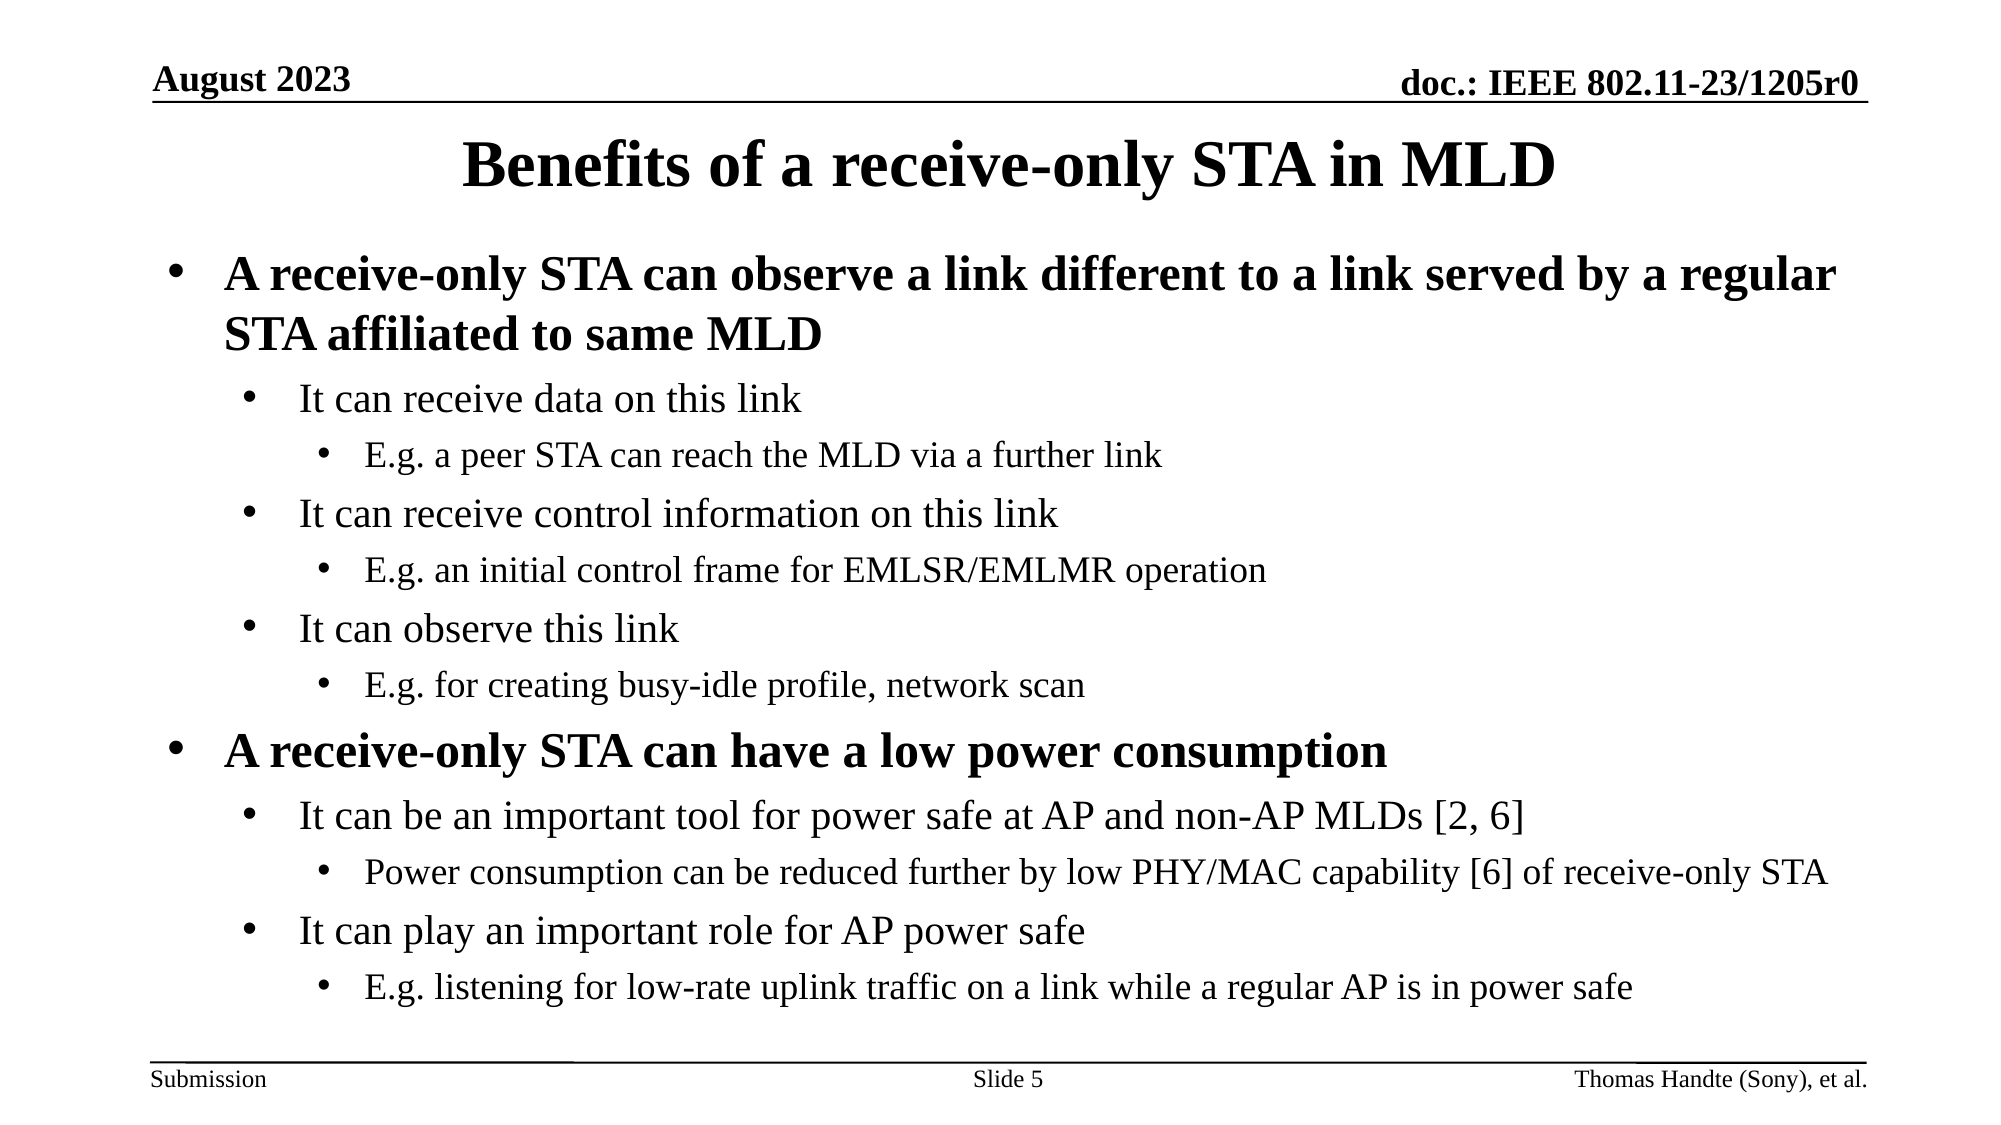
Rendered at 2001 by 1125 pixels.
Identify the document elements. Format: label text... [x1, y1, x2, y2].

list A receive-only STA can observe a link different to a link served by a regular STA affiliated to same MLD It can receive data on this link E.g. a peer STA can reach the MLD via a further link It can receive control information on this link E.g. an initial control frame for EMLSR/EMLMR operation It can observe this link E.g. for creating busy-idle profile, network scan A receive-only STA can have a low power consumption It can be an important tool for power safe at AP and non-AP MLDs [2, 6] Power consumption can be reduced further by low PHY/MAC capability [6] of receive-only STA It can play an important role for AP power safe E.g. listening for low-rate uplink traffic on a link while a regular AP is in power safe [152, 232, 1867, 1047]
footer Thomas Handte (Sony), et al. [1171, 1061, 1869, 1093]
title Benefits of a receive-only STA in MLD [152, 112, 1869, 207]
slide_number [152, 54, 563, 100]
slide_number Slide 5 [950, 1061, 1067, 1123]
